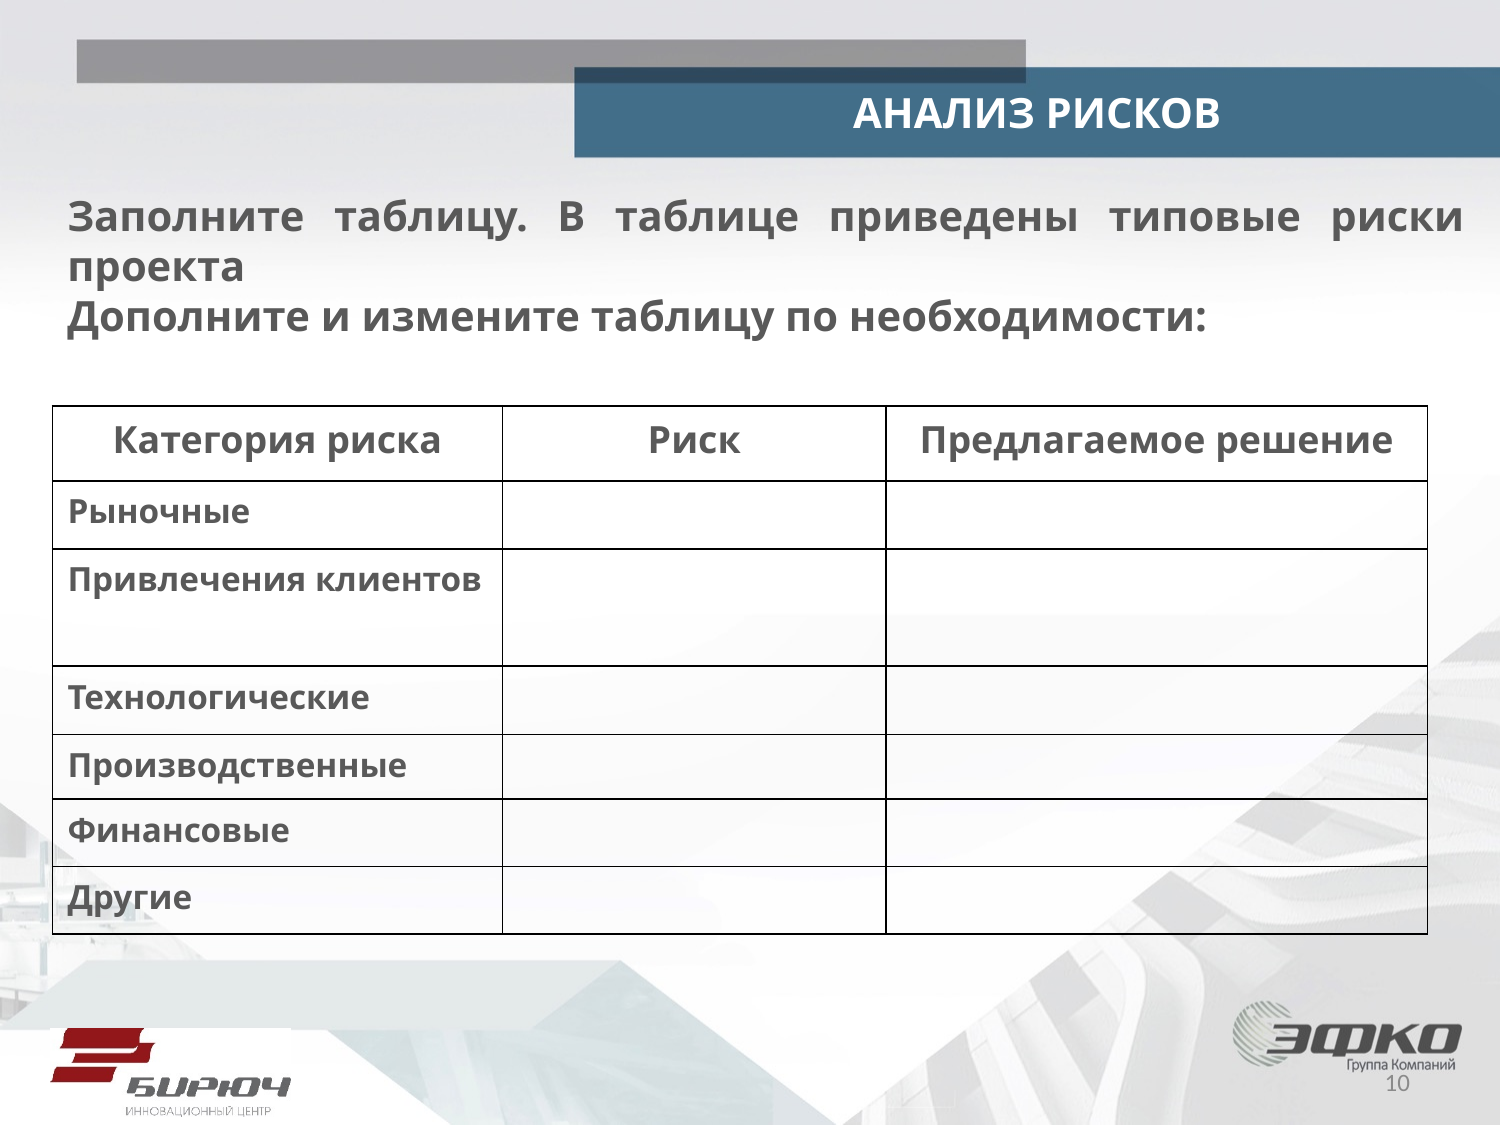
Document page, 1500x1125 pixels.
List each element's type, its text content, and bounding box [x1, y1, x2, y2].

table_cell Рыночные [53, 482, 502, 548]
table_header Категория риска [53, 407, 502, 480]
table_cell Финансовые [53, 800, 502, 866]
table_cell [503, 800, 885, 866]
table_cell [887, 667, 1427, 734]
slide_number 10 [1074, 1051, 1425, 1112]
table_cell Технологические [53, 667, 502, 734]
table_cell [887, 735, 1427, 798]
table_cell [503, 735, 885, 798]
table_cell [887, 482, 1427, 548]
picture [0, 0, 1500, 1125]
table_cell [887, 800, 1427, 866]
table_cell [503, 482, 885, 548]
table_cell Другие [53, 867, 502, 933]
table_cell [503, 667, 885, 734]
table_cell [887, 550, 1427, 665]
text_box АНАЛИЗ РИСКОВ [574, 92, 1500, 138]
table_header Предлагаемое решение [887, 407, 1427, 480]
table_cell [887, 867, 1427, 933]
table_cell [503, 867, 885, 933]
text_box Заполните таблицу. В таблице приведены типовые риски проекта Дополните и измените таблицу по необходимости: [52, 182, 1480, 348]
table_cell Производственные [53, 735, 502, 798]
table_cell [503, 550, 885, 665]
table_header Риск [503, 407, 885, 480]
table_cell Привлечения клиентов [53, 550, 502, 665]
